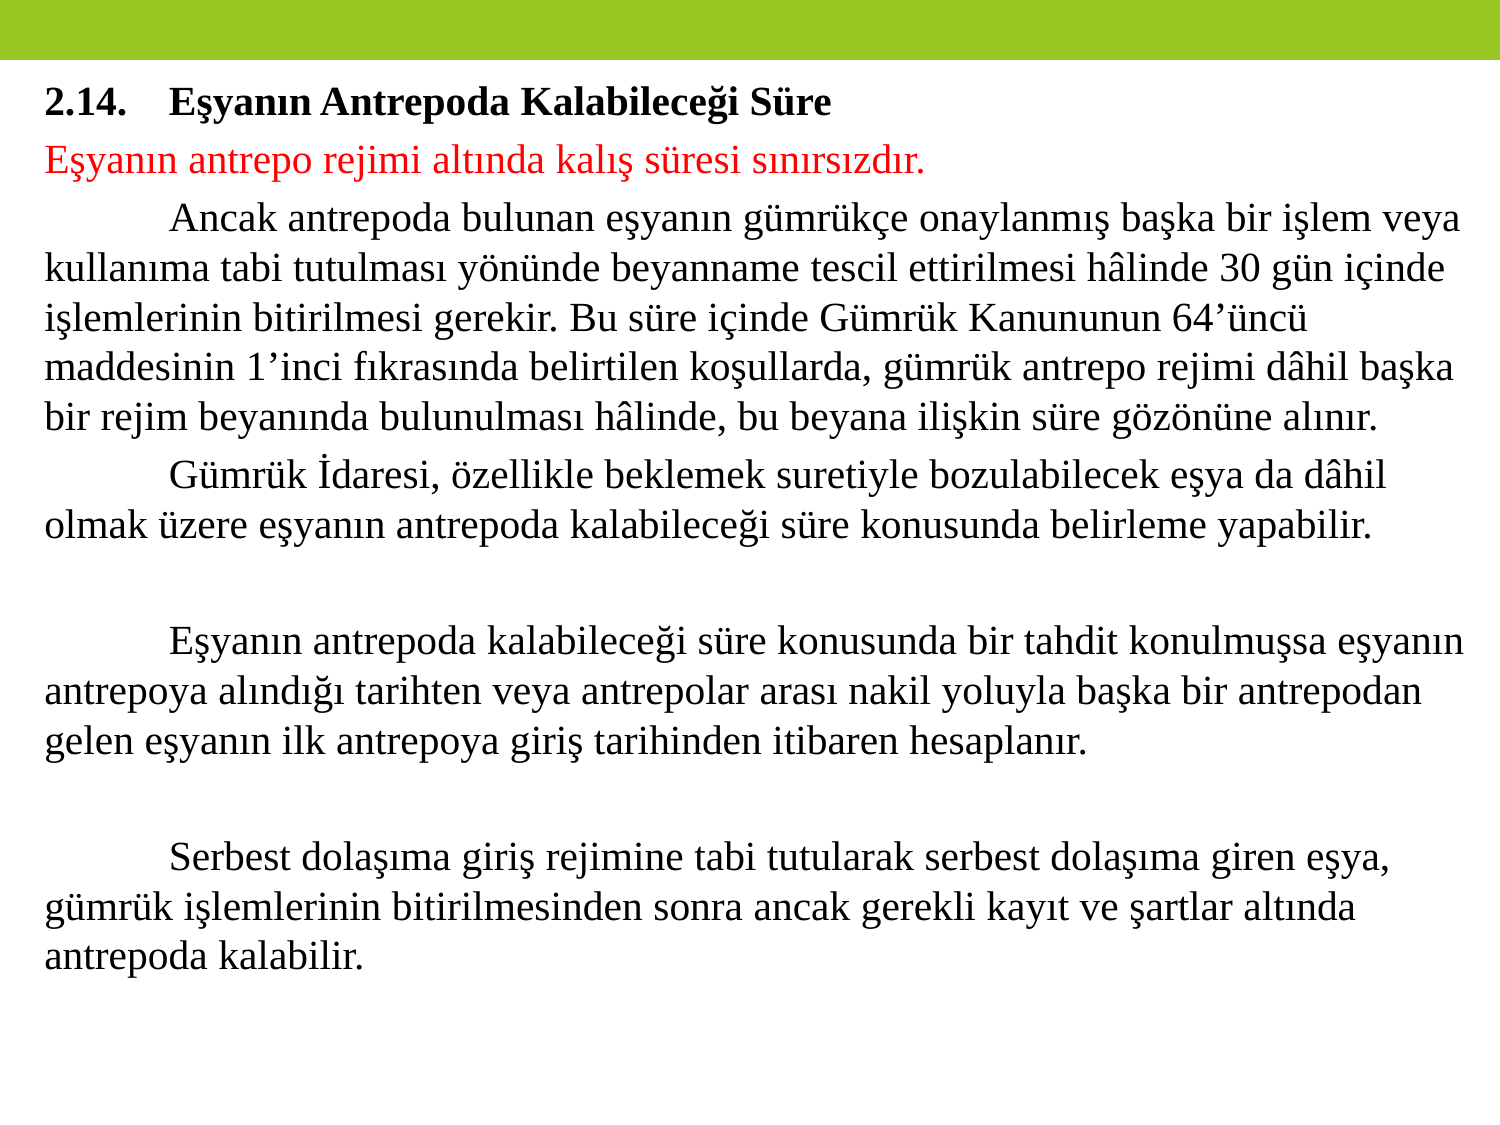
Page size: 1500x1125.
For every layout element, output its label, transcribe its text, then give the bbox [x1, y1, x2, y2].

list 2.14. Eşyanın Antrepoda Kalabileceği Süre Eşyanın antrepo rejimi altında kalış süresi sınırsızdır. Ancak antrepoda bulunan eşyanın gümrükçe onaylanmış başka bir işlem veya kullanıma tabi tutulması yönünde beyanname tescil ettirilmesi hâlinde 30 gün içinde işlemlerinin bitirilmesi gerekir. Bu süre içinde Gümrük Kanununun 64’üncü maddesinin 1’inci fıkrasında belirtilen koşullarda, gümrük antrepo rejimi dâhil başka bir rejim beyanında bulunulması hâlinde, bu beyana ilişkin süre gözönüne alınır. Gümrük İdaresi, özellikle beklemek suretiyle bozulabilecek eşya da dâhil olmak üzere eşyanın antrepoda kalabileceği süre konusunda belirleme yapabilir. Eşyanın antrepoda kalabileceği süre konusunda bir tahdit konulmuşsa eşyanın antrepoya alındığı tarihten veya antrepolar arası nakil yoluyla başka bir antrepodan gelen eşyanın ilk antrepoya giriş tarihinden itibaren hesaplanır. Serbest dolaşıma giriş rejimine tabi tutularak serbest dolaşıma giren eşya, gümrük işlemlerinin bitirilmesinden sonra ancak gerekli kayıt ve şartlar altında antrepoda kalabilir. [29, 66, 1483, 1094]
